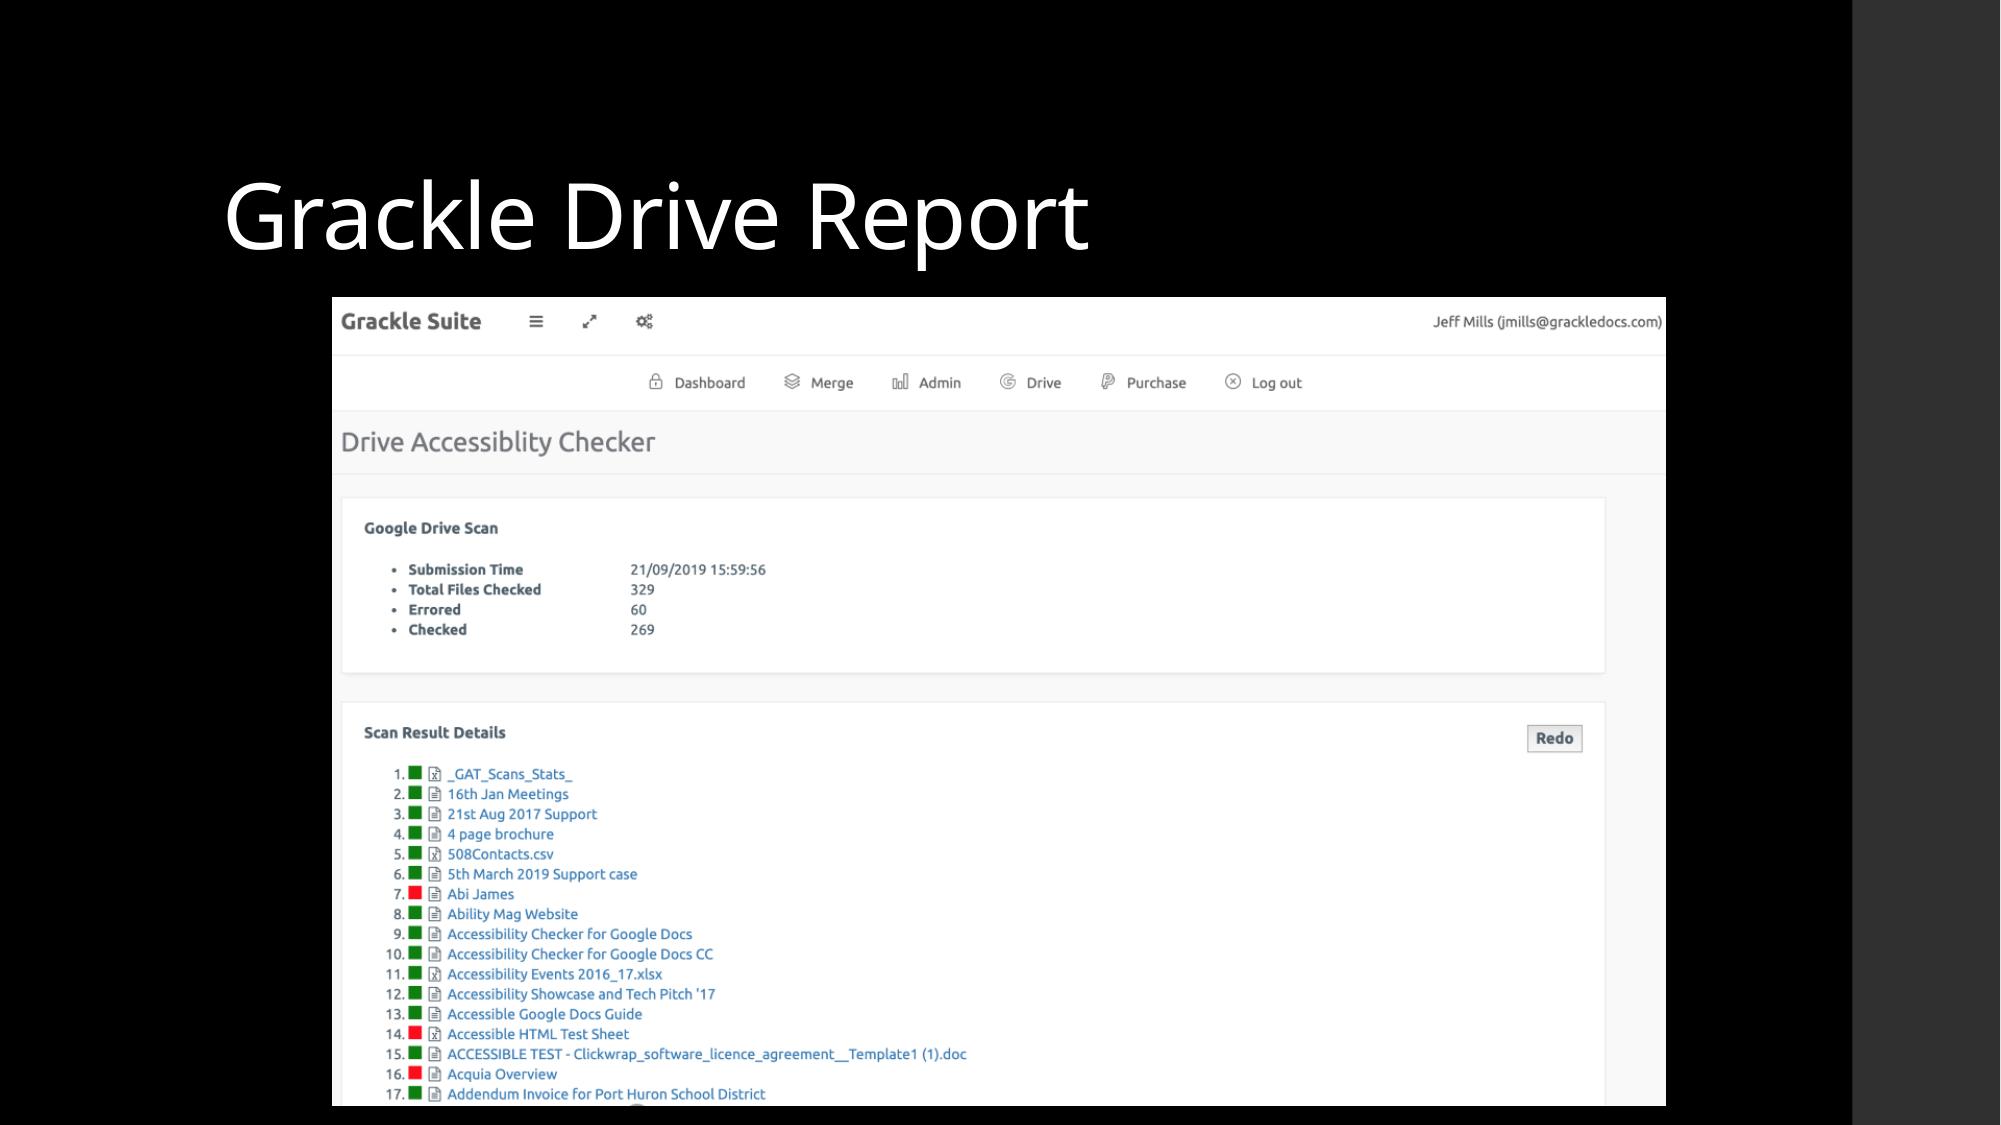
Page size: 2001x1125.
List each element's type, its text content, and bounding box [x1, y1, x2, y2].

title Grackle Drive Report [206, 60, 1797, 278]
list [331, 297, 1666, 1106]
